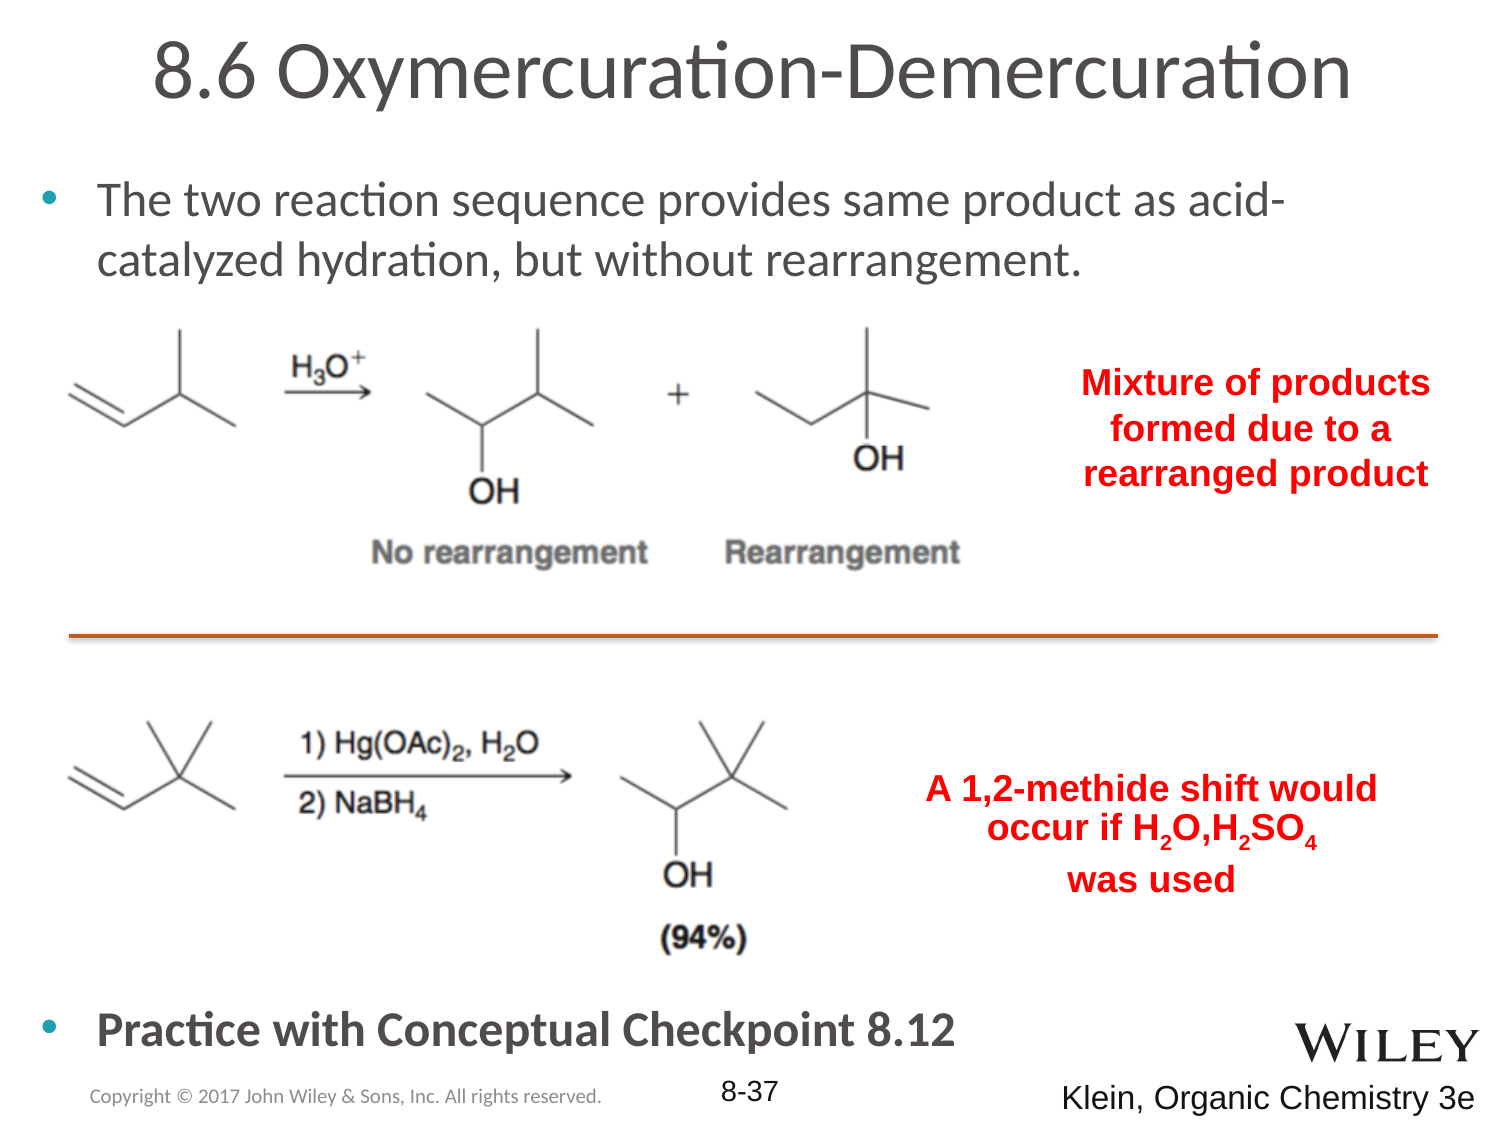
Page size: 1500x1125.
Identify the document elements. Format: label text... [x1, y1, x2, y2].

picture [56, 315, 970, 578]
title 8.6 Oxymercuration-Demercuration [40, 0, 1467, 132]
slide_number Copyright © 2017 John Wiley & Sons, Inc. All rights reserved. [75, 1065, 575, 1125]
list The two reaction sequence provides same product as acid-catalyzed hydration, but without rearrangement. Practice with Conceptual Checkpoint 8.12 [25, 159, 1452, 987]
picture [56, 706, 813, 966]
picture [1292, 1021, 1480, 1065]
text_box A 1,2-methide shift would occur if H2O,H2SO4 was used [900, 767, 1404, 908]
footer Klein, Organic Chemistry 3e [1025, 1068, 1500, 1125]
slide_number 8-37 [575, 1065, 925, 1125]
text_box Mixture of products formed due to a rearranged product [1045, 362, 1467, 502]
